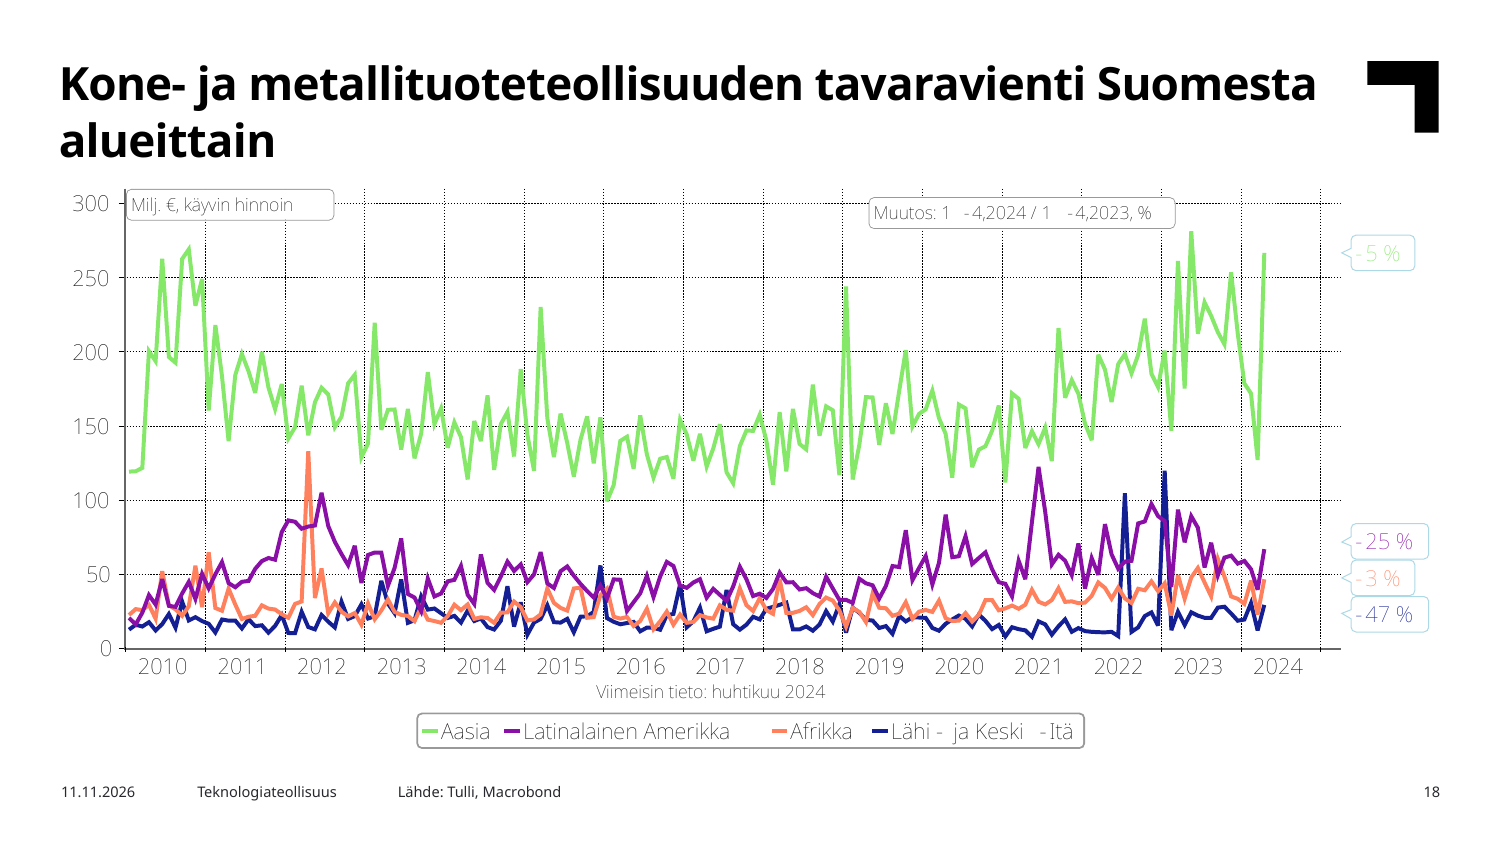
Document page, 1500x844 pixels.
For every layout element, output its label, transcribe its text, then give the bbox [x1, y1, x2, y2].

footer Teknologiateollisuus [182, 775, 382, 803]
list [63, 180, 1438, 763]
slide_number 18 [1313, 775, 1456, 803]
list Kone- ja metallituoteteollisuuden tavaravienti Suomesta alueittain [41, 46, 1353, 153]
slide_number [46, 775, 182, 803]
list Lähde: Tulli, Macrobond [382, 775, 871, 803]
